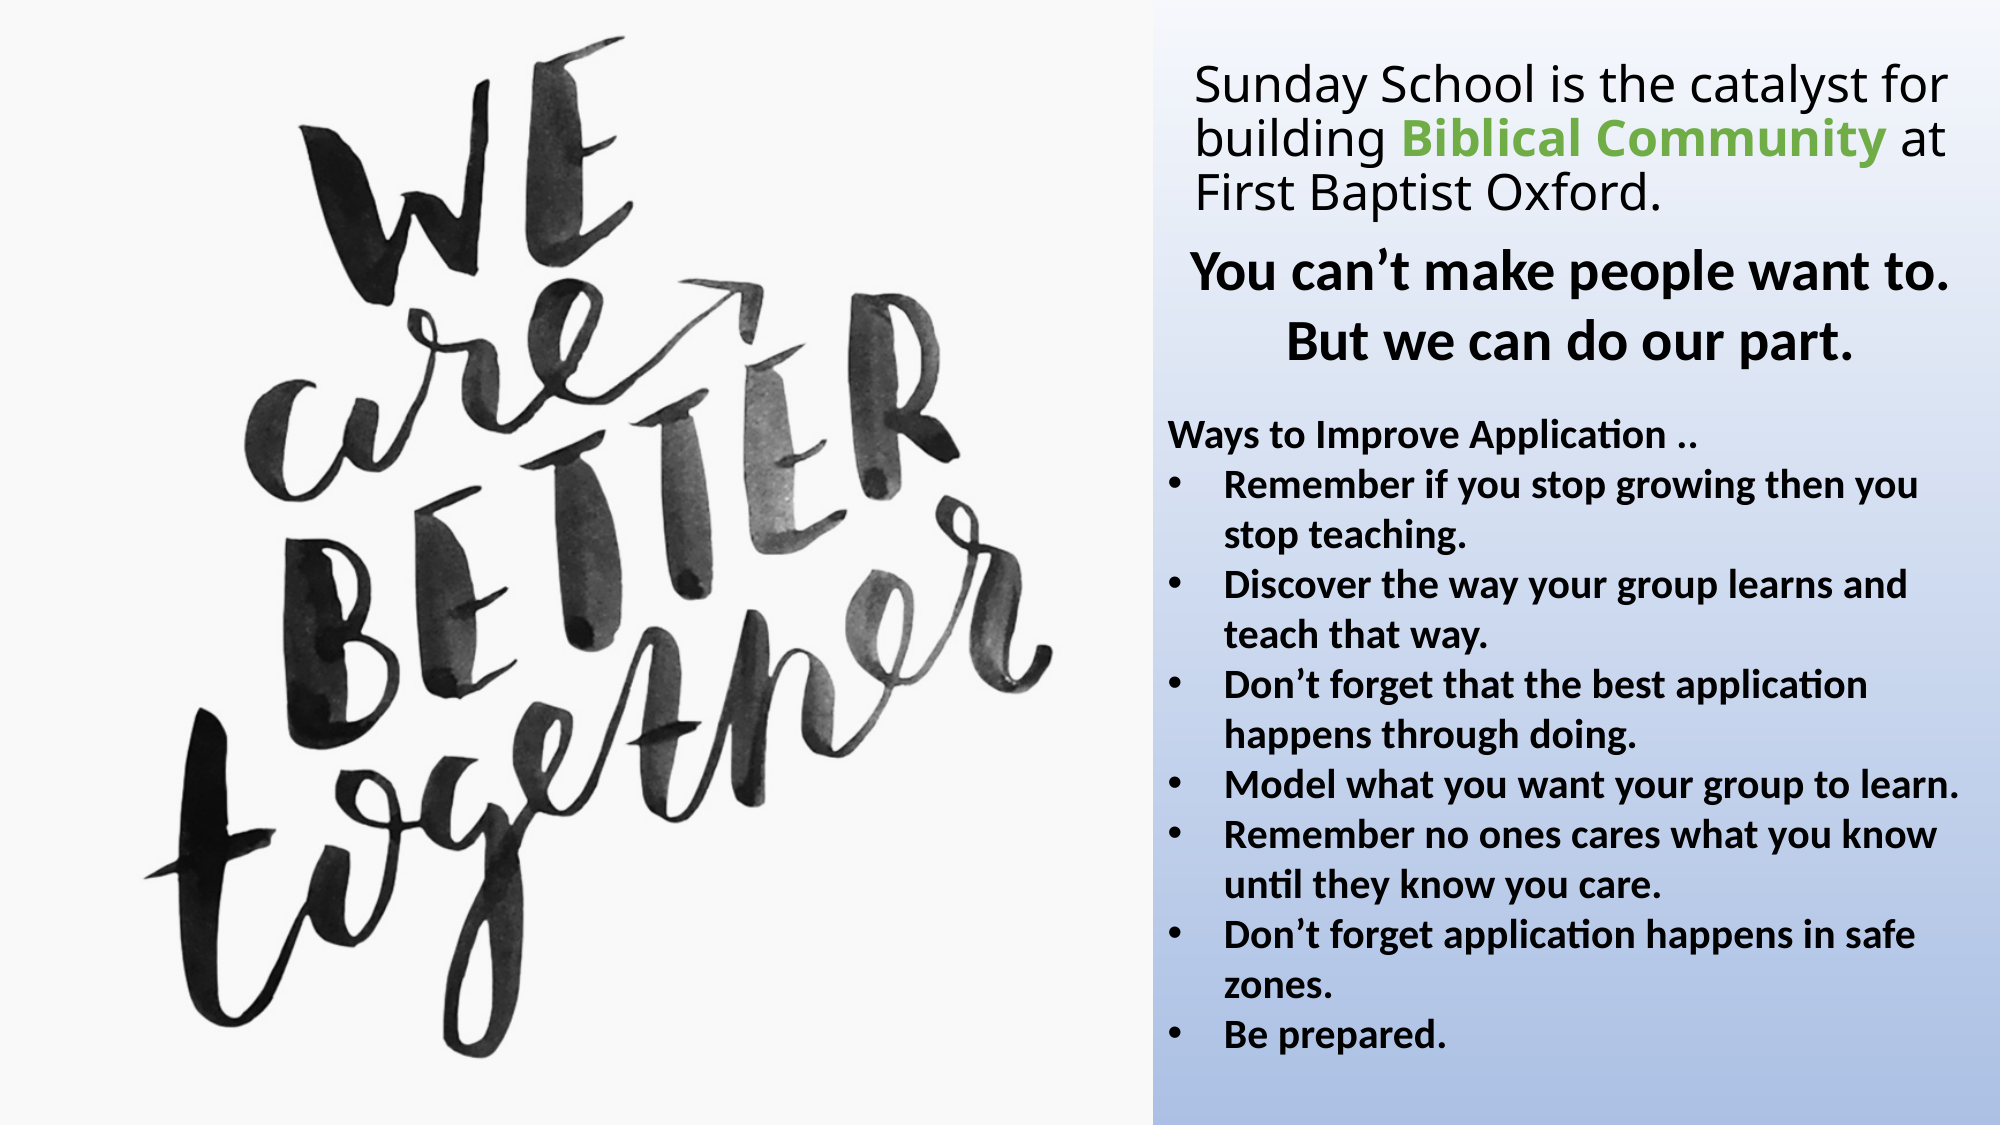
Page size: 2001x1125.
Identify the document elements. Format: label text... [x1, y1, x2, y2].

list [0, 0, 1153, 1125]
title Sunday School is the catalyst for building Biblical Community at First Baptist Oxford. [1179, 6, 1977, 224]
text_box You can’t make people want to. But we can do our part. Ways to Improve Application .. Remember if you stop growing then you stop teaching. Discover the way your group learns and teach that way. Don’t forget that the best application happens through doing. Model what you want your group to learn. Remember no ones cares what you know until they know you care. Don’t forget application happens in safe zones. Be prepared. [1153, 224, 1989, 1065]
